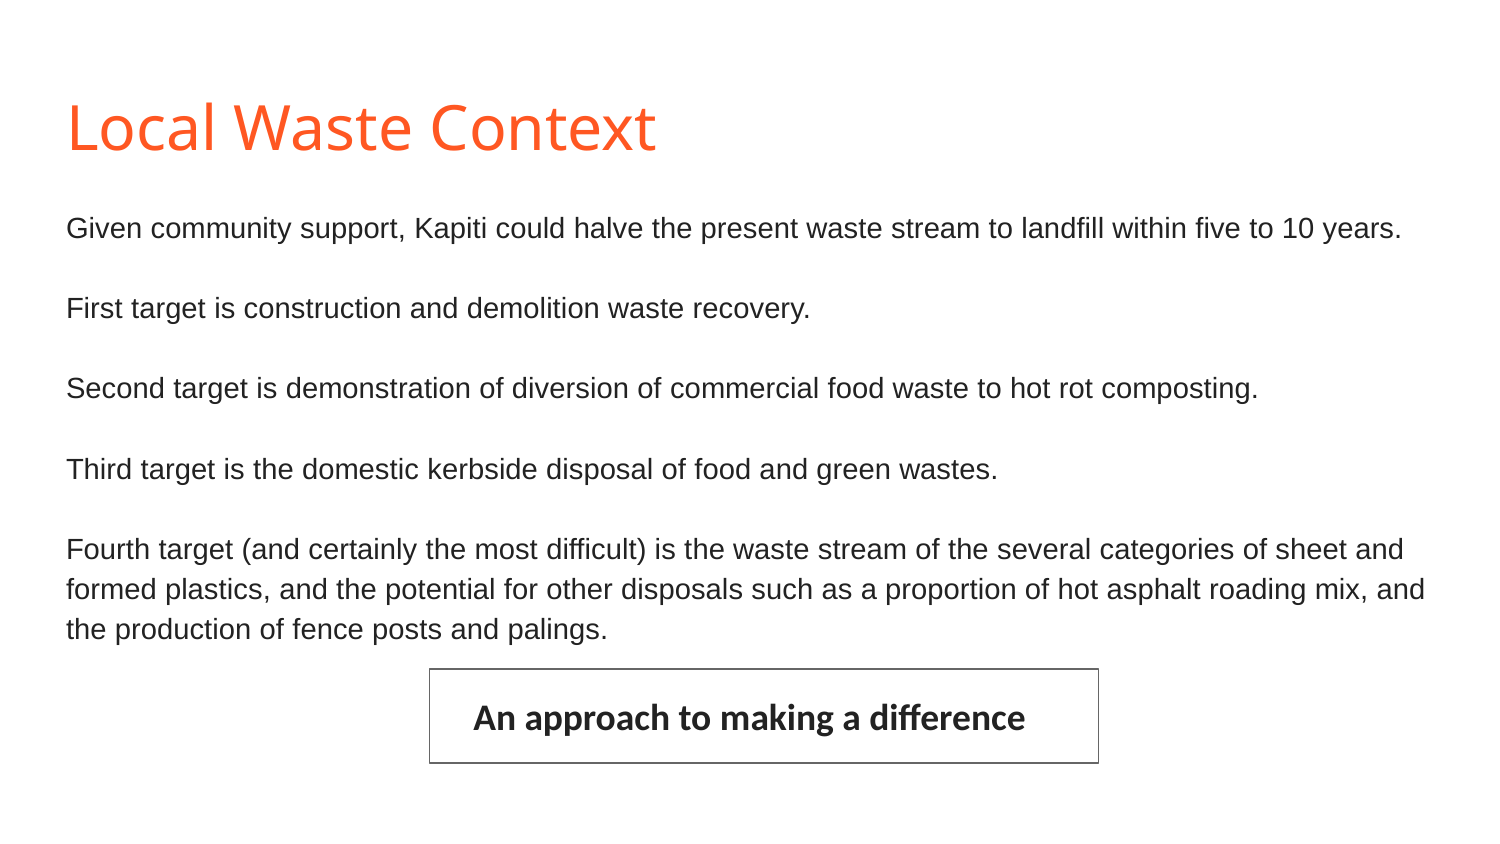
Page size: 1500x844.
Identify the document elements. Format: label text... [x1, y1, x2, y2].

title Local Waste Context [51, 72, 1449, 167]
text_box [429, 669, 1099, 763]
list Given community support, Kapiti could halve the present waste stream to landfill within five to 10 years. First target is construction and demolition waste recovery. Second target is demonstration of diversion of commercial food waste to hot rot composting. Third target is the domestic kerbside disposal of food and green wastes. Fourth target (and certainly the most difficult) is the waste stream of the several categories of sheet and formed plastics, and the potential for other disposals such as a proportion of hot asphalt roading mix, and the production of fence posts and palings. An approach to making a difference [51, 189, 1449, 796]
